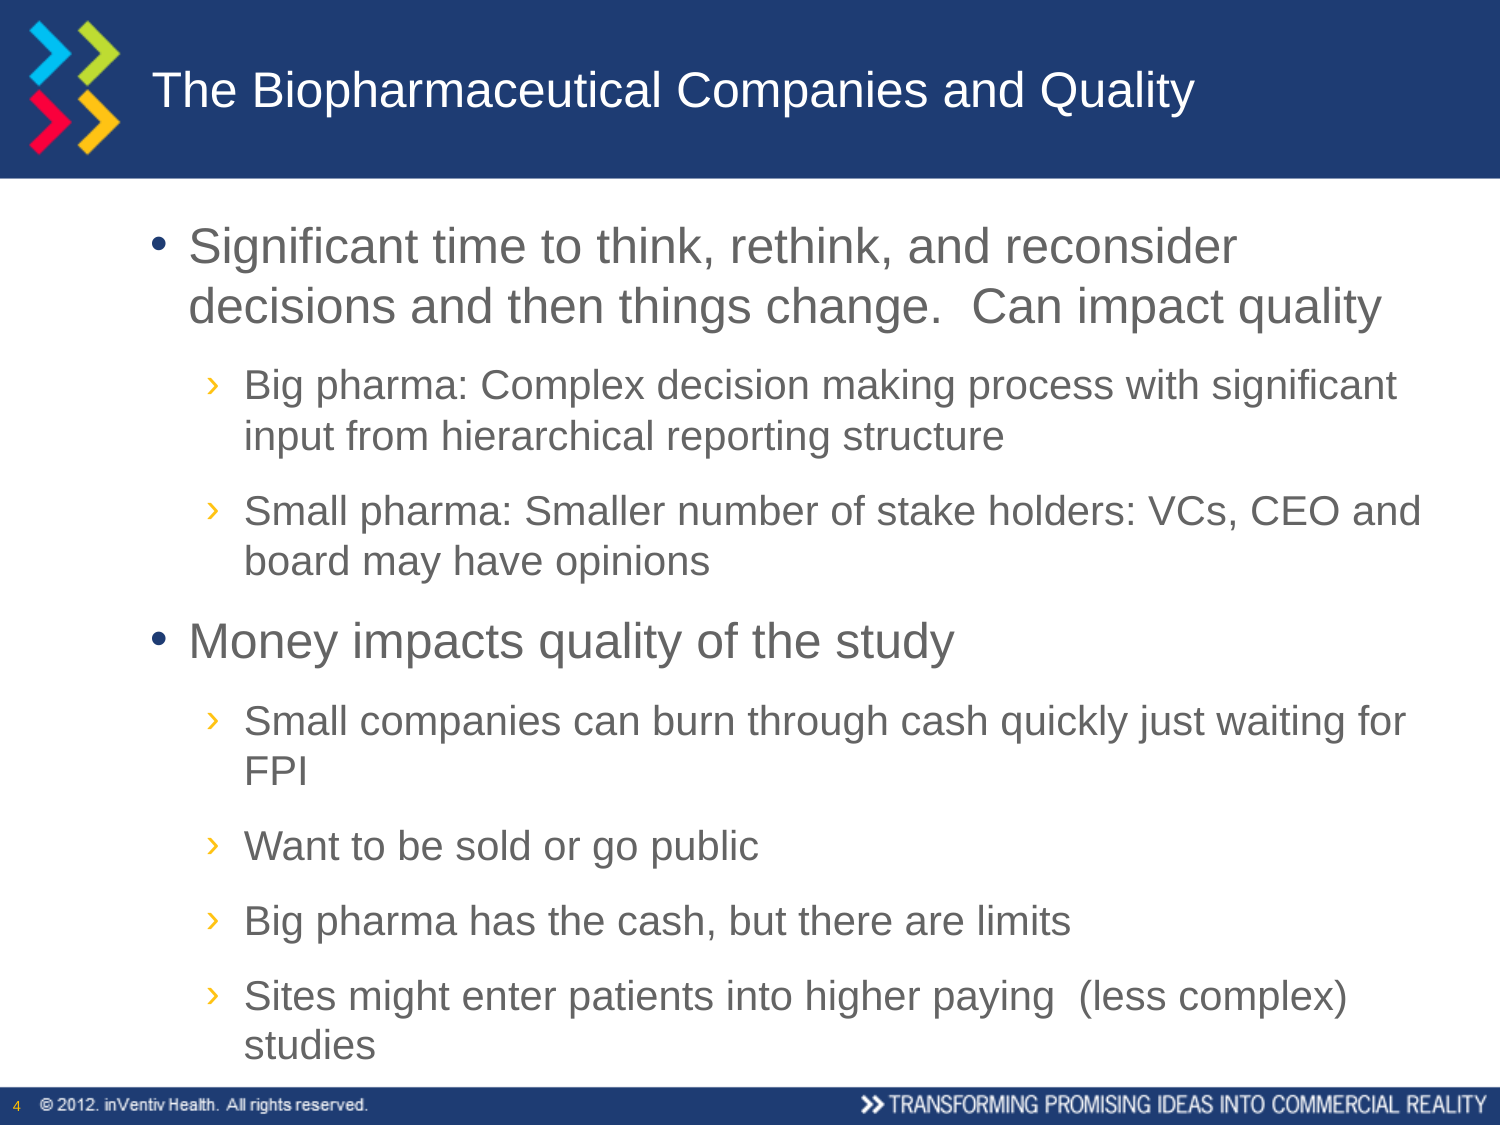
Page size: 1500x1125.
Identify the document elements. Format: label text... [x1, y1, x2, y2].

list Significant time to think, rethink, and reconsider decisions and then things change. Can impact quality Big pharma: Complex decision making process with significant input from hierarchical reporting structure Small pharma: Smaller number of stake holders: VCs, CEO and board may have opinions Money impacts quality of the study Small companies can burn through cash quickly just waiting for FPI Want to be sold or go public Big pharma has the cash, but there are limits Sites might enter patients into higher paying (less complex) studies [134, 205, 1453, 1125]
title The Biopharmaceutical Companies and Quality [136, 49, 1453, 126]
picture [0, 0, 1500, 1125]
